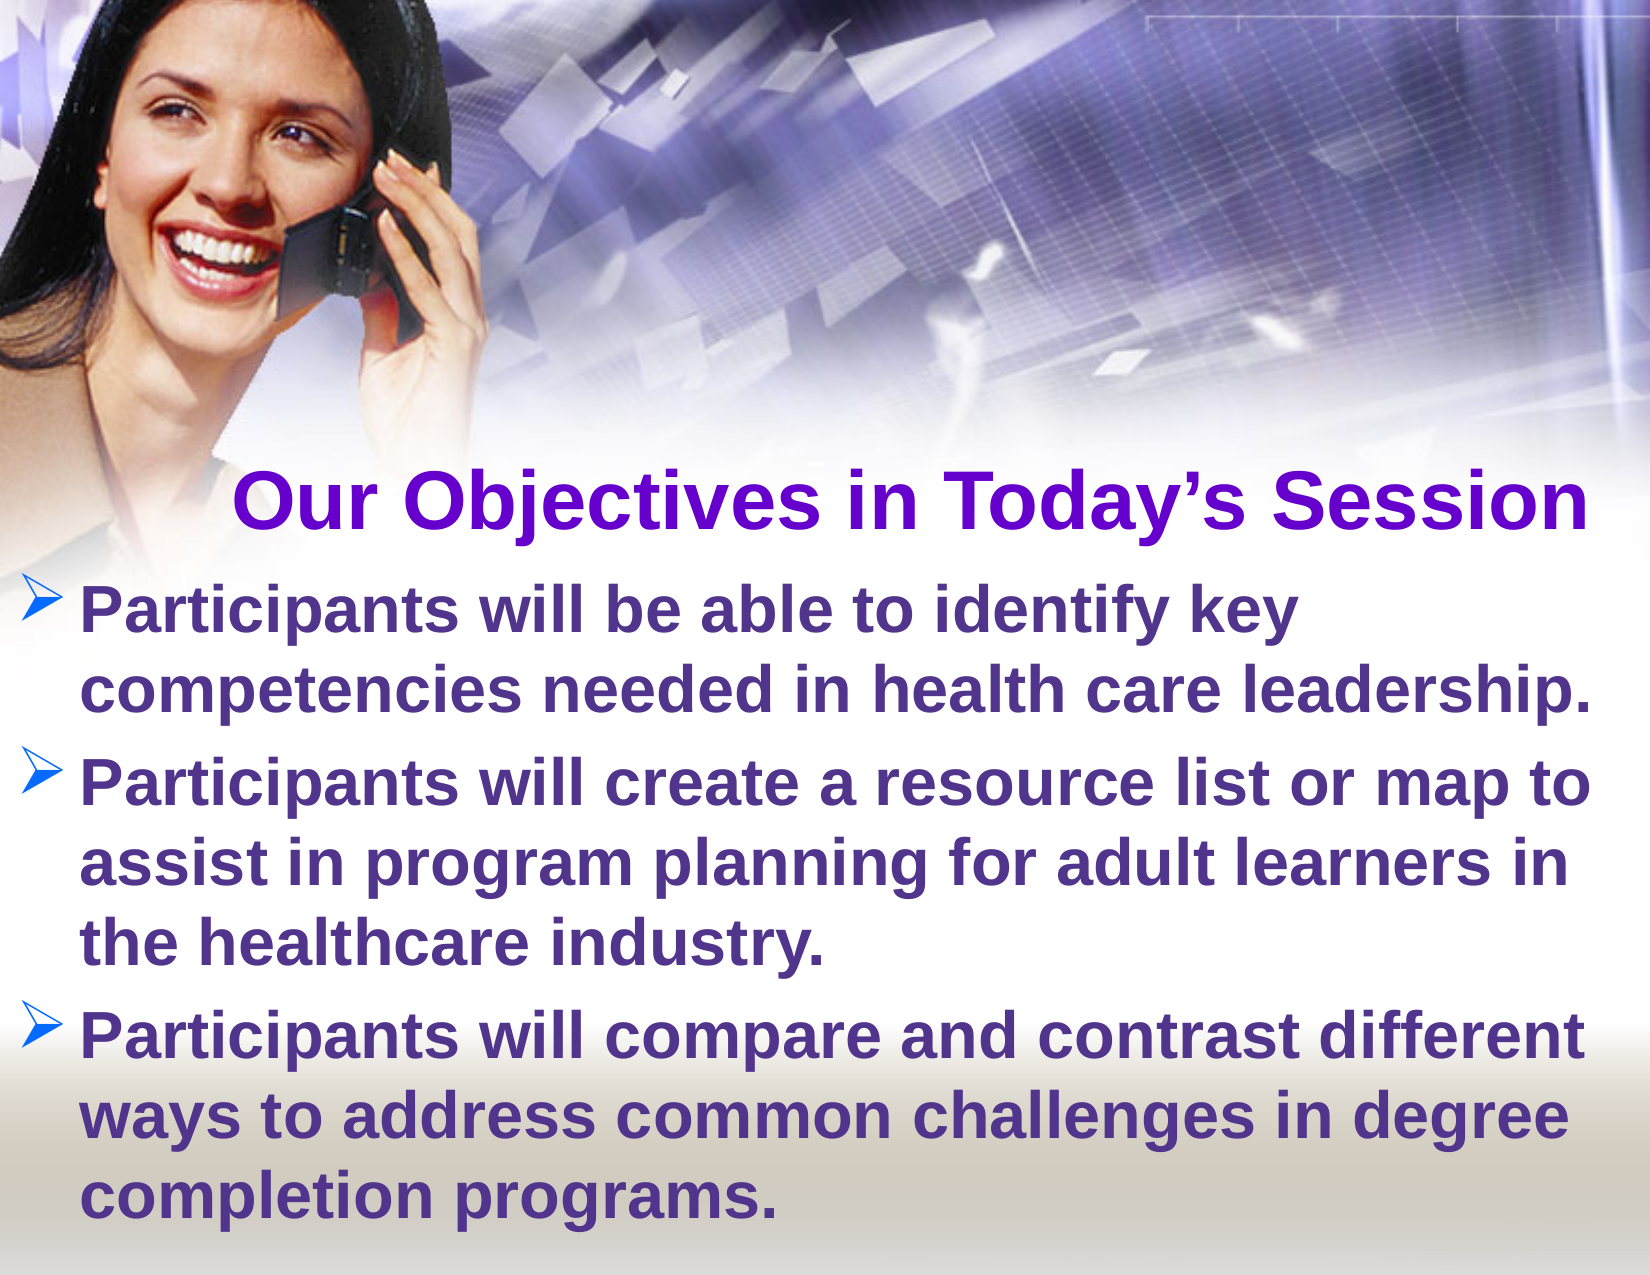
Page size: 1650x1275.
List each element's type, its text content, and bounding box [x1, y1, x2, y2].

title Our Objectives in Today’s Session [214, 448, 1650, 544]
list Participants will be able to identify key competencies needed in health care leadership. Participants will create a resource list or map to assist in program planning for adult learners in the healthcare industry. Participants will compare and contrast different ways to address common challenges in degree completion programs. [0, 557, 1650, 1275]
picture [0, 0, 1650, 557]
